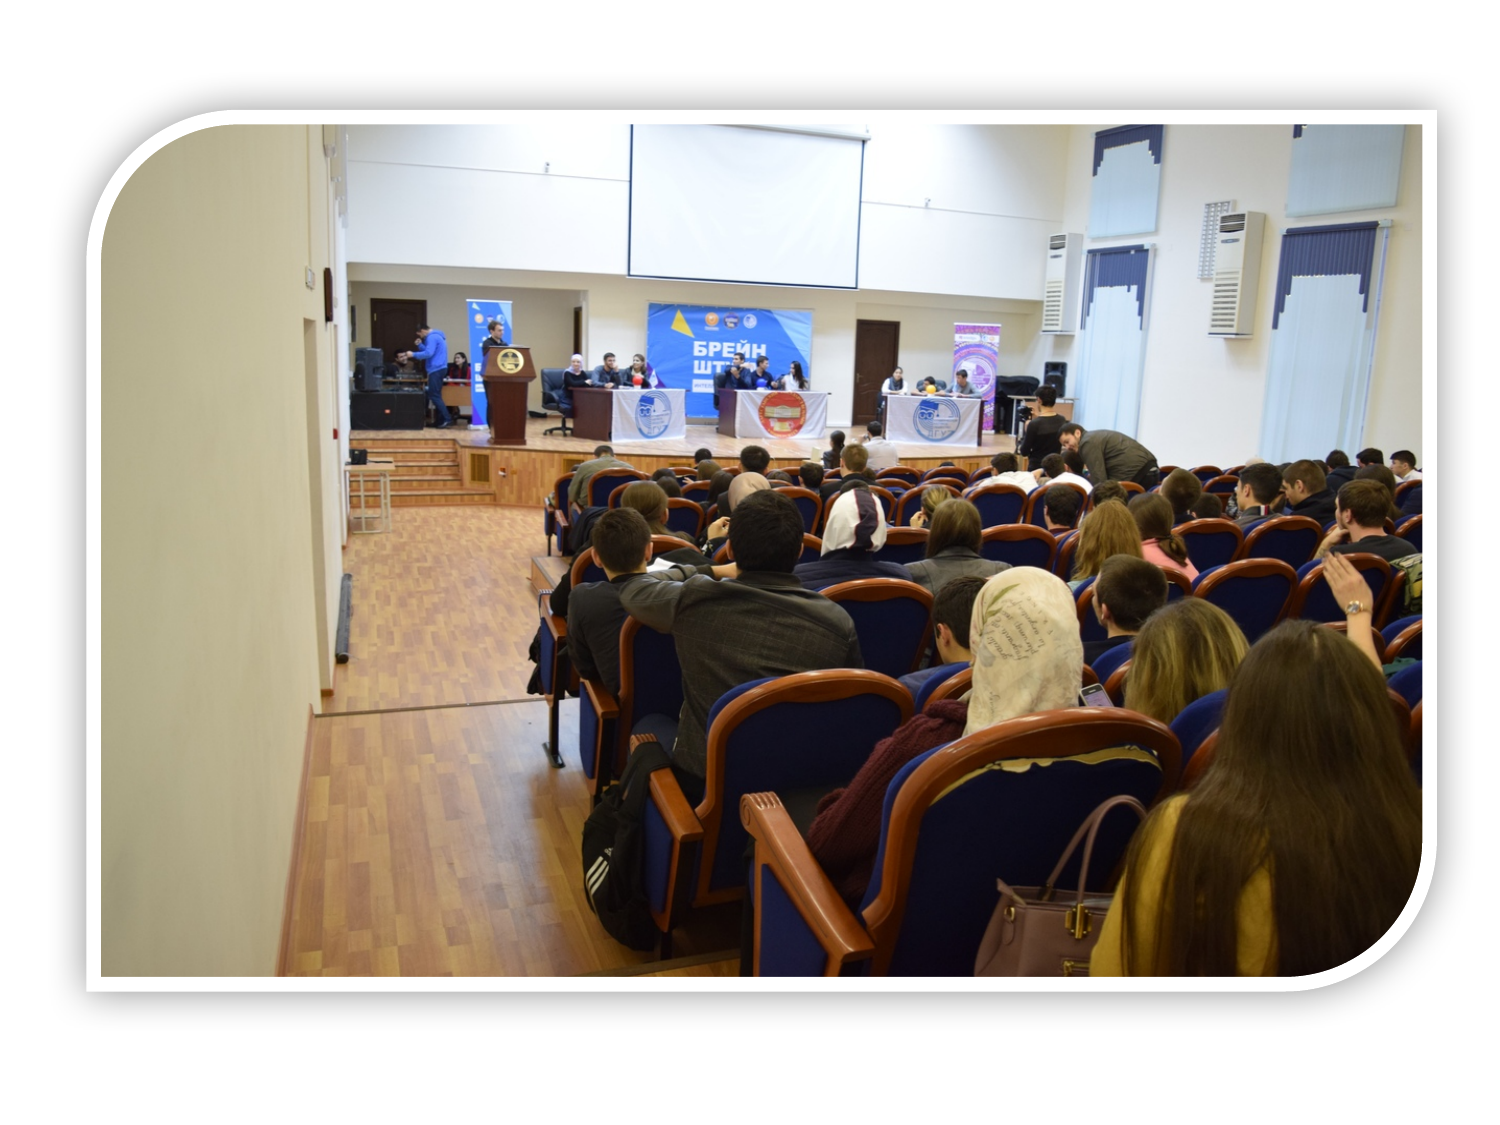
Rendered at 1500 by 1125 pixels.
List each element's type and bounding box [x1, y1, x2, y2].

picture [93, 116, 1430, 985]
